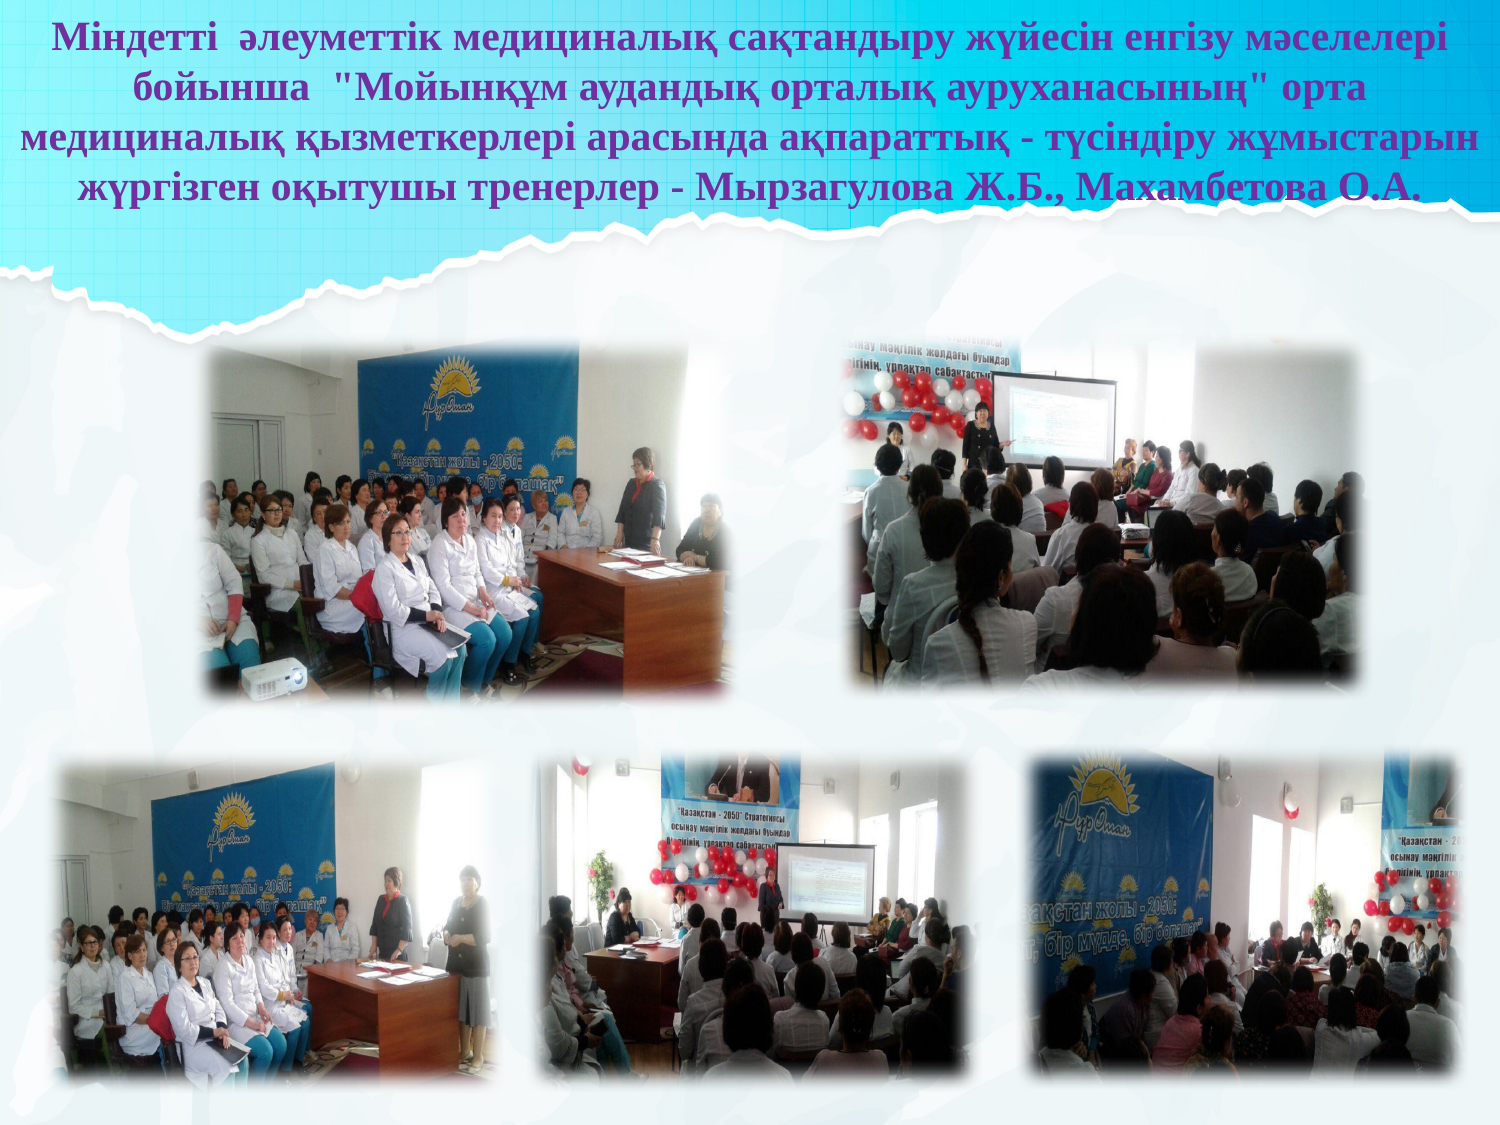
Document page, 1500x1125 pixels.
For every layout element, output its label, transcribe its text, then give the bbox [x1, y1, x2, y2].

text_box Міндетті әлеуметтік медициналық сақтандыру жүйесін енгізу мәселелері бойынша "Мойынқұм аудандық орталық ауруханасының" орта медициналық қызметкерлері арасында ақпараттық - түсіндіру жұмыстарын жүргізген оқытушы тренерлер - Мырзагулова Ж.Б., Махамбетова О.А. [0, 1, 1500, 216]
picture [0, 216, 1500, 1125]
